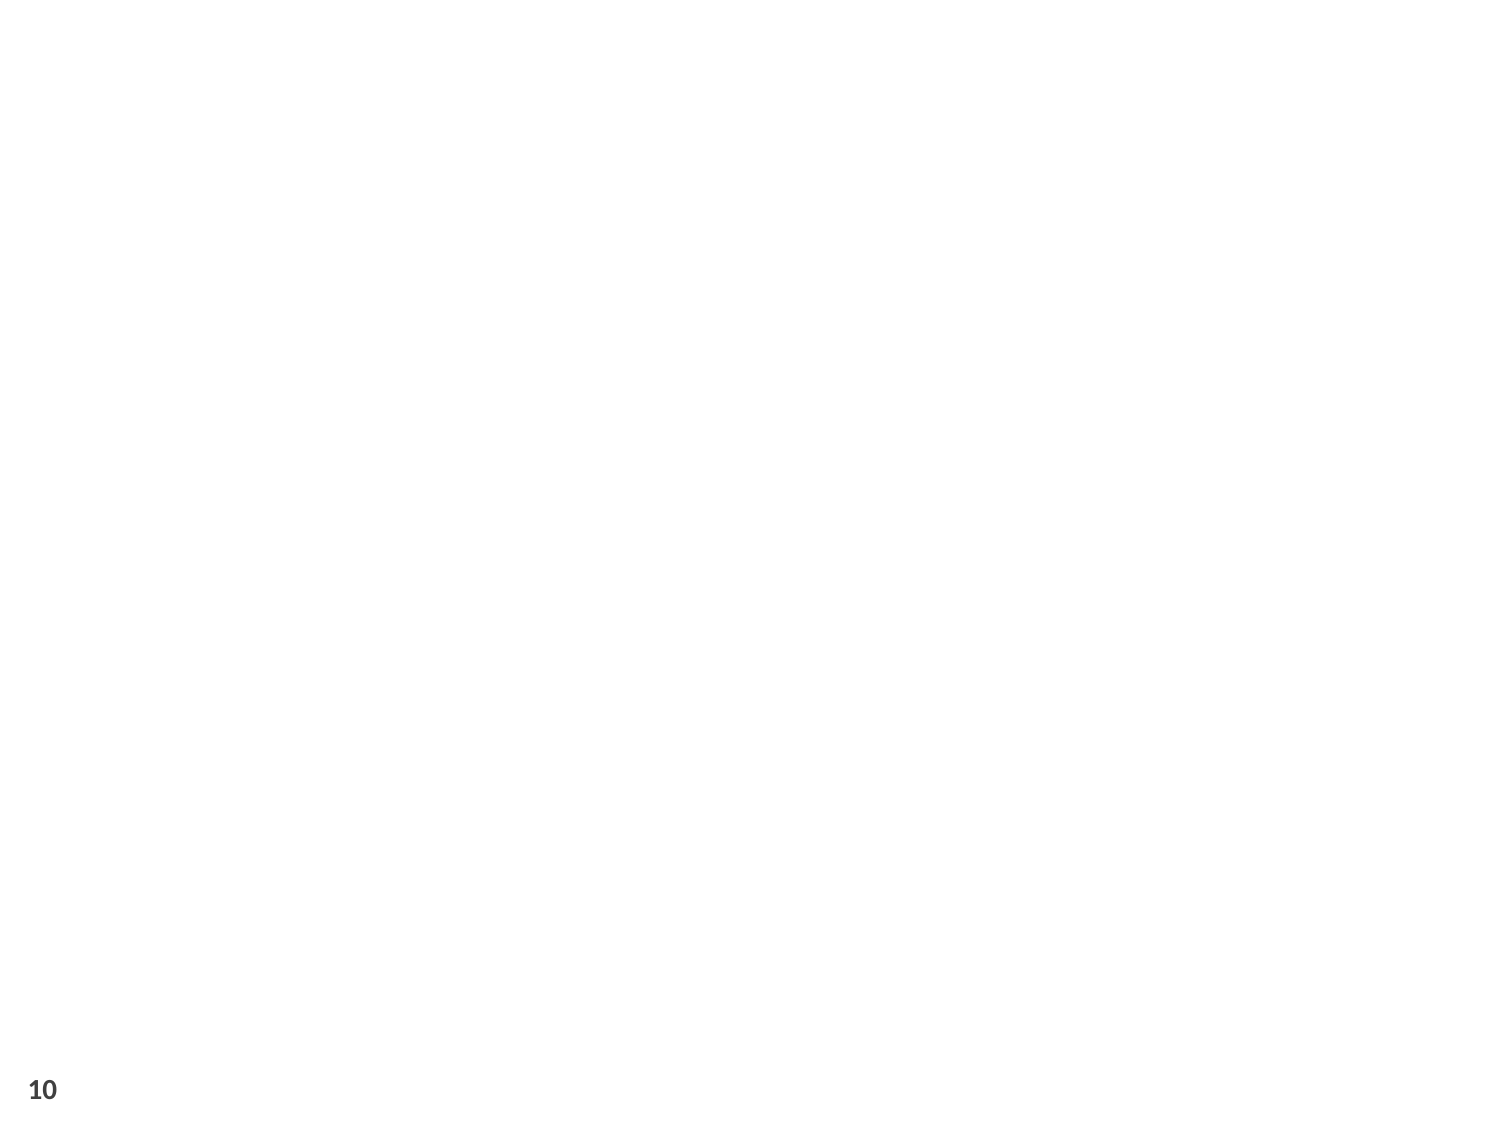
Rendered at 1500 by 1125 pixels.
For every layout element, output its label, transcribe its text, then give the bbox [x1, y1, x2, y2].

slide_number 10 [12, 1052, 363, 1113]
